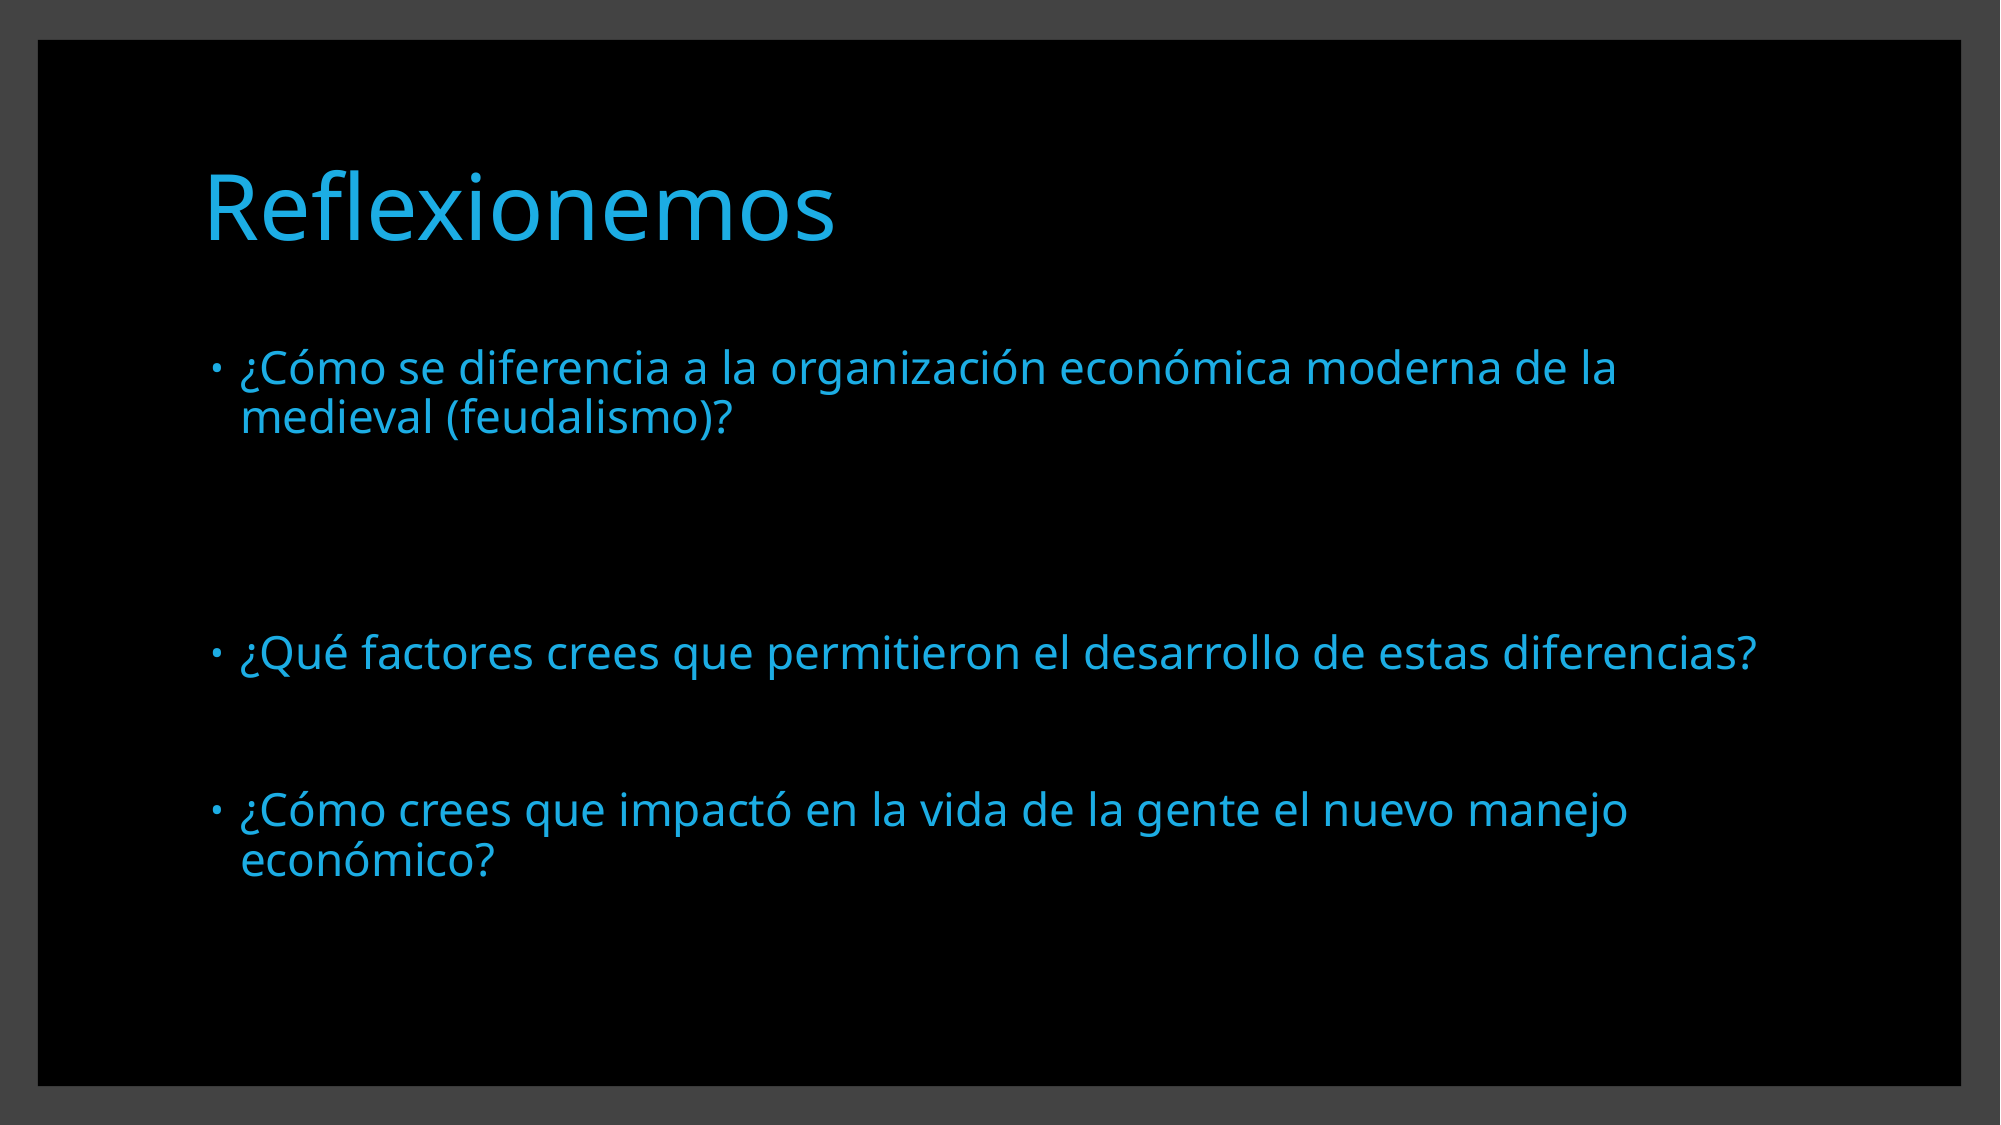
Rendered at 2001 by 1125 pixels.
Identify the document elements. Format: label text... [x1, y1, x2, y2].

title Reflexionemos [187, 99, 1808, 323]
list ¿Cómo se diferencia a la organización económica moderna de la medieval (feudalismo)? ¿Qué factores crees que permitieron el desarrollo de estas diferencias? ¿Cómo crees que impactó en la vida de la gente el nuevo manejo económico? [187, 337, 1808, 1000]
